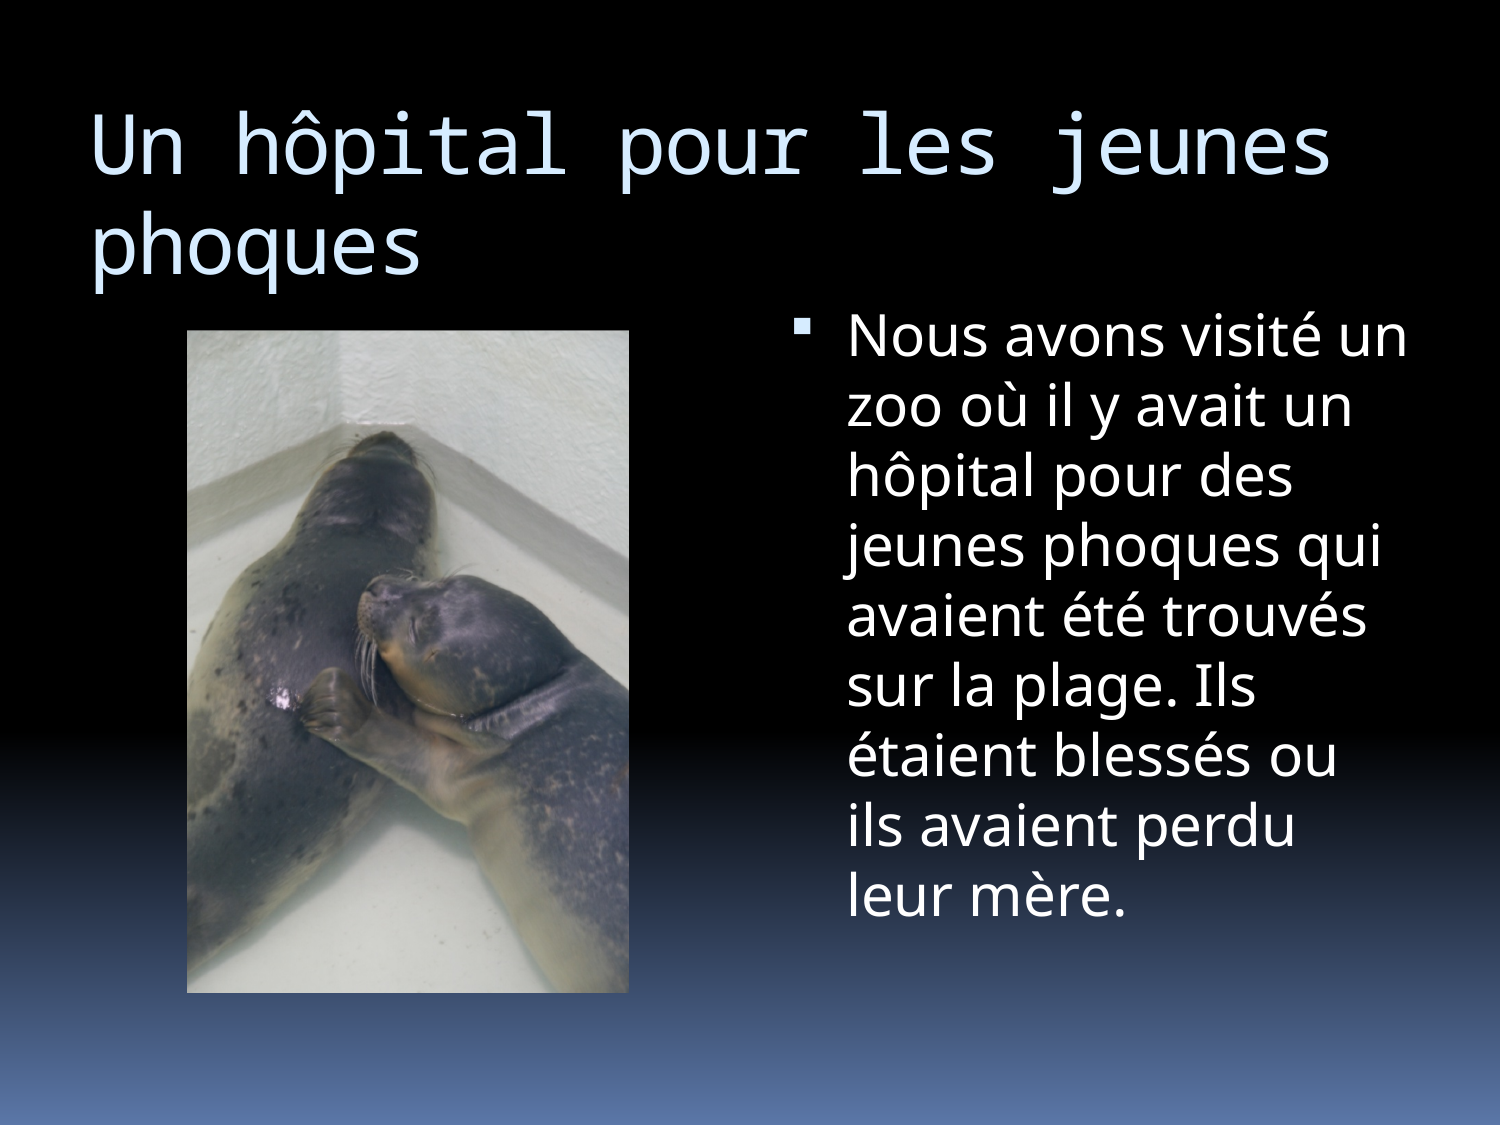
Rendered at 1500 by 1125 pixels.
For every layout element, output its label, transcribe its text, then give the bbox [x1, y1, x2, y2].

picture [187, 331, 629, 433]
list Nous avons visité un zoo où il y avait un hôpital pour des jeunes phoques qui avaient été trouvés sur la plage. Ils étaient blessés ou ils avaient perdu leur mère. [763, 290, 1427, 1033]
title Un hôpital pour les jeunes phoques [75, 83, 1425, 234]
picture [187, 892, 629, 992]
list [75, 440, 740, 883]
